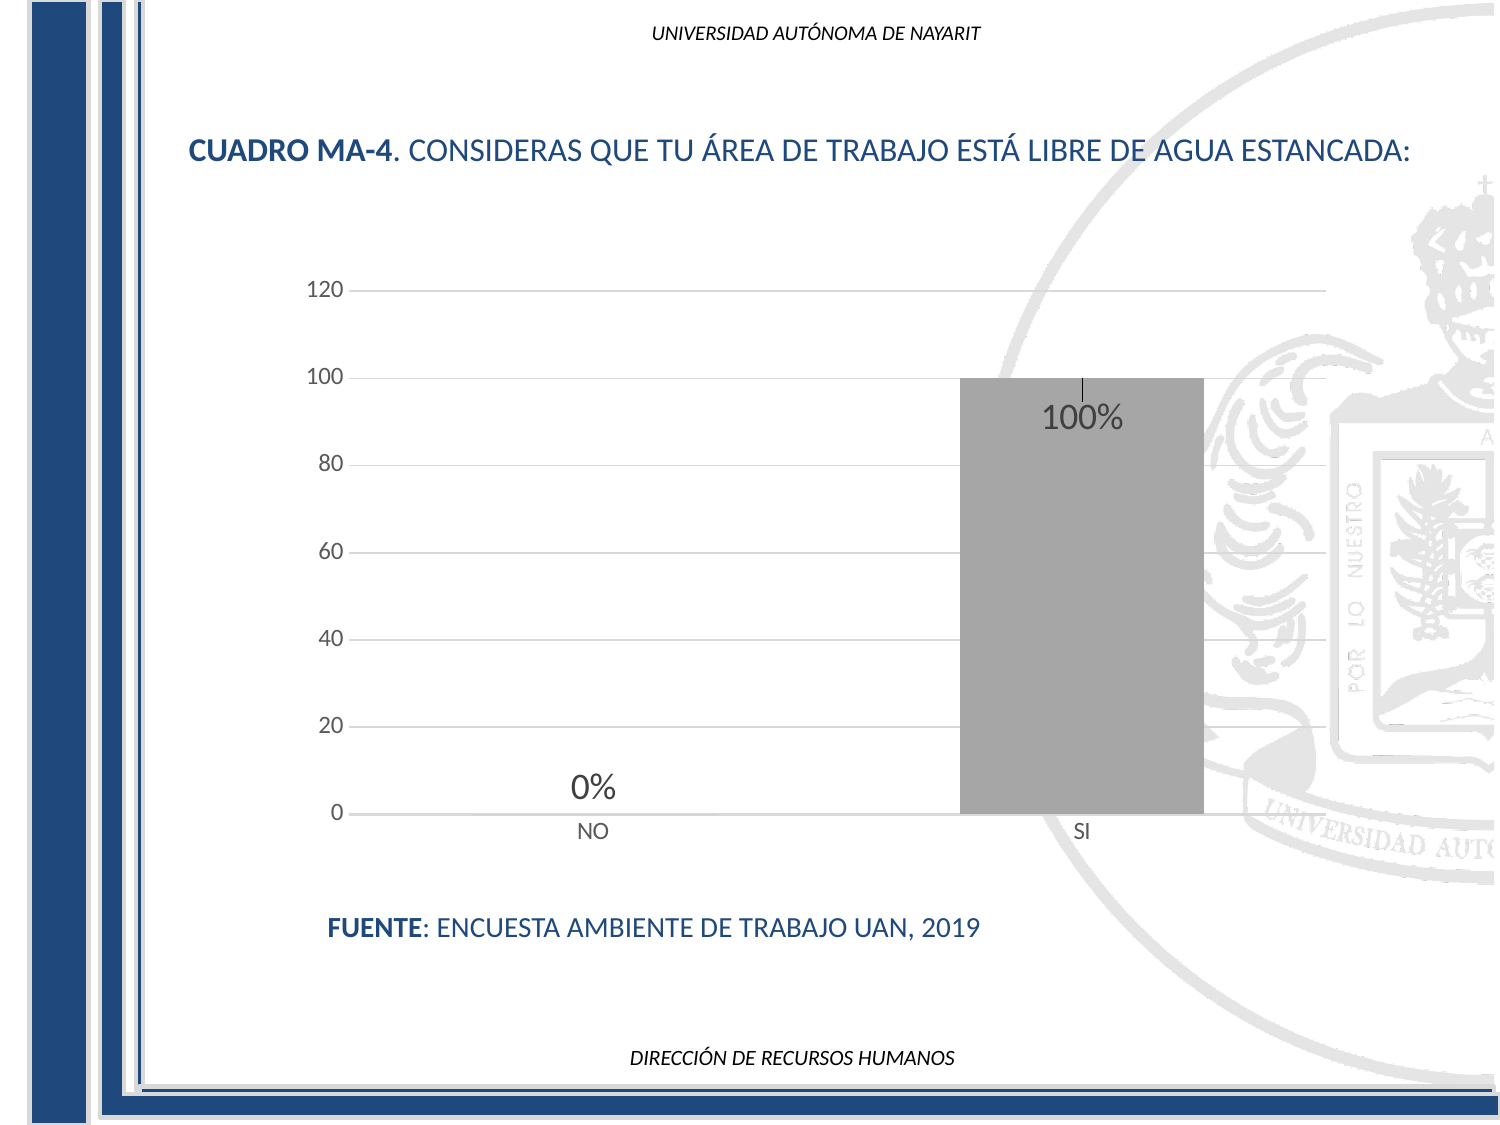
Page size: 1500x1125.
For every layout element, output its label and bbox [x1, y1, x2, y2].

chart [284, 266, 1348, 858]
text_box [29, 0, 1500, 1125]
